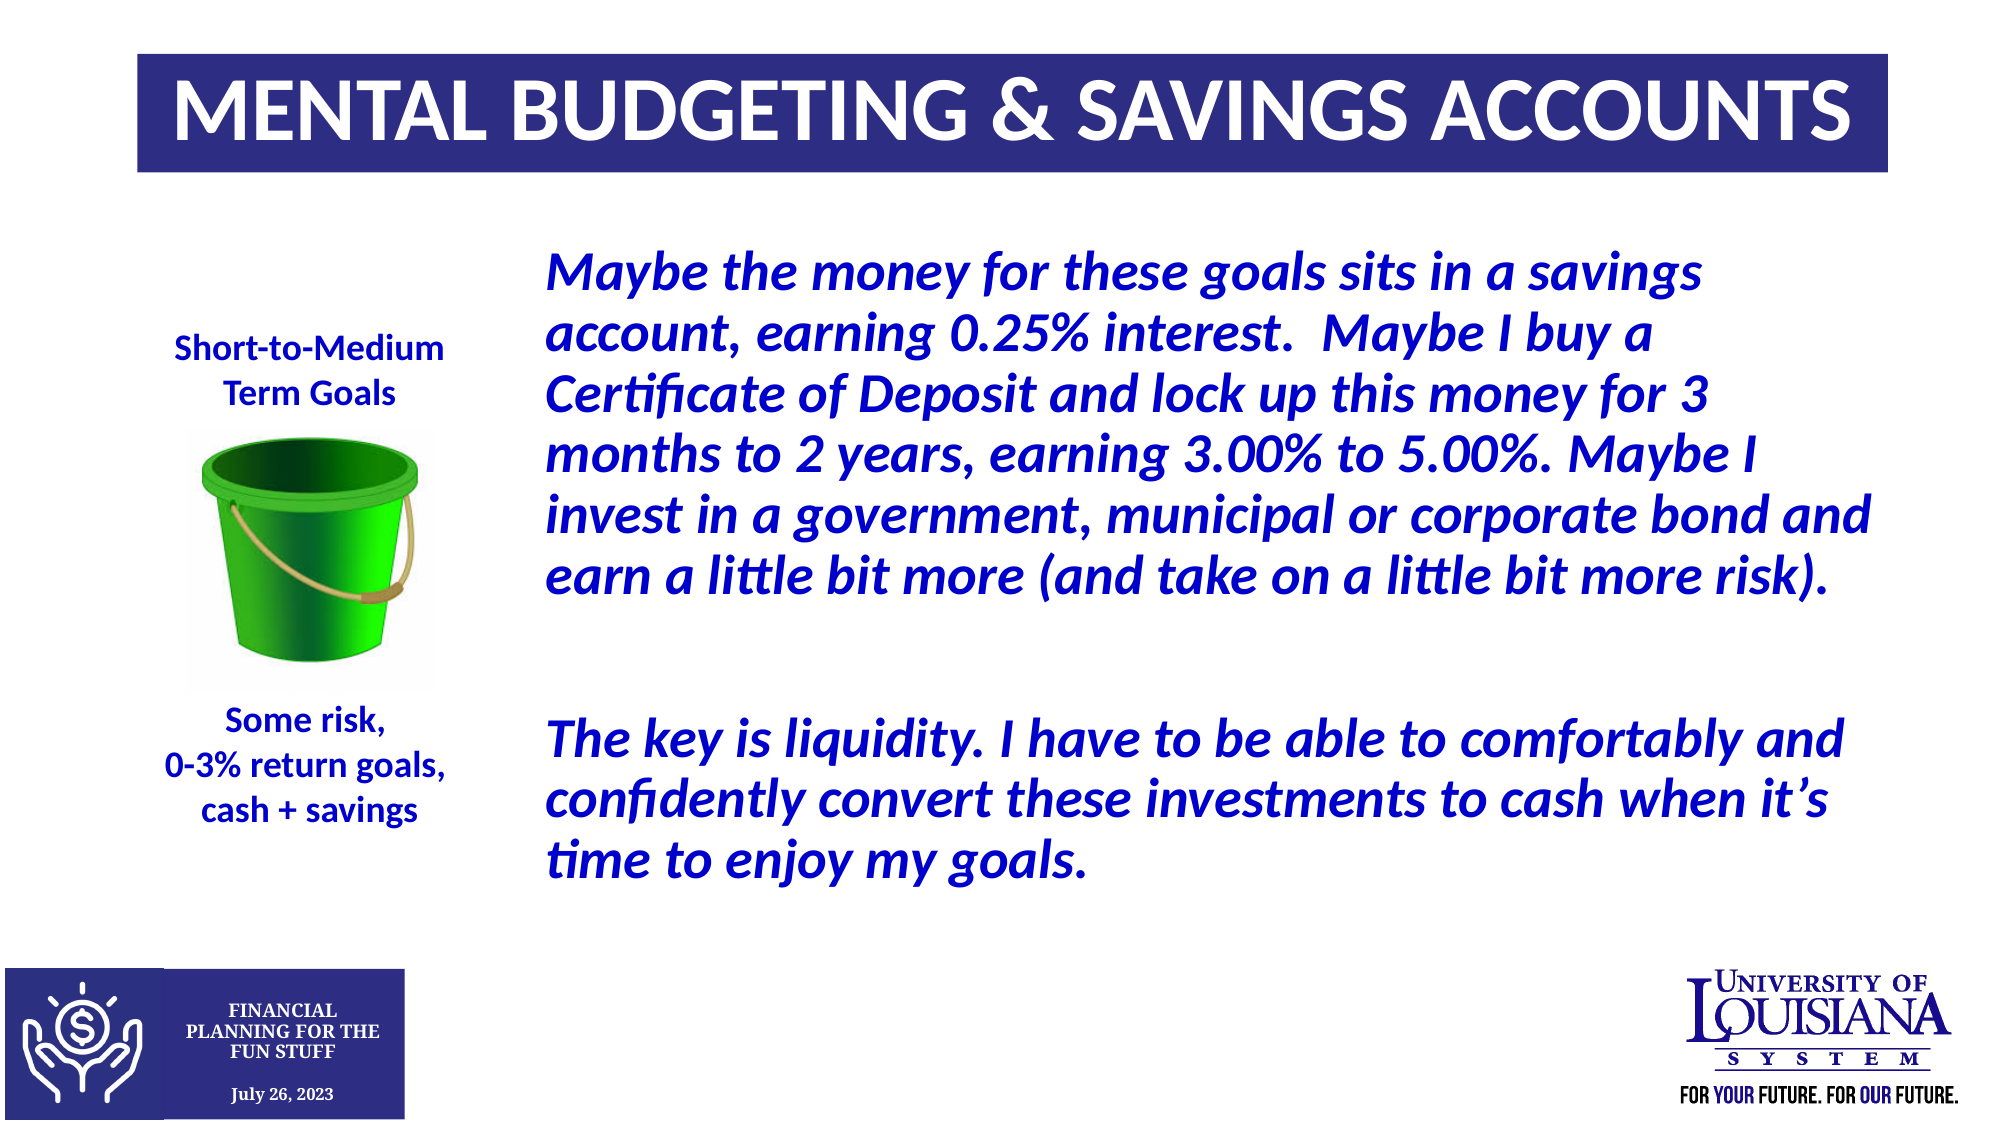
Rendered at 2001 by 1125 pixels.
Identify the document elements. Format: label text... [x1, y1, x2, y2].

picture [5, 968, 161, 1120]
text_box Maybe the money for these goals sits in a savings account, earning 0.25% interest. Maybe I buy a Certificate of Deposit and lock up this money for 3 months to 2 years, earning 3.00% to 5.00%. Maybe I invest in a government, municipal or corporate bond and earn a little bit more (and take on a little bit more risk). The key is liquidity. I have to be able to comfortably and confidently convert these investments to cash when it’s time to enjoy my goals. [531, 234, 1888, 848]
picture [186, 427, 434, 696]
text_box [137, 217, 1910, 1014]
text_box Mental Budgeting & Savings Accounts [137, 53, 1888, 173]
picture [1655, 956, 1983, 1120]
